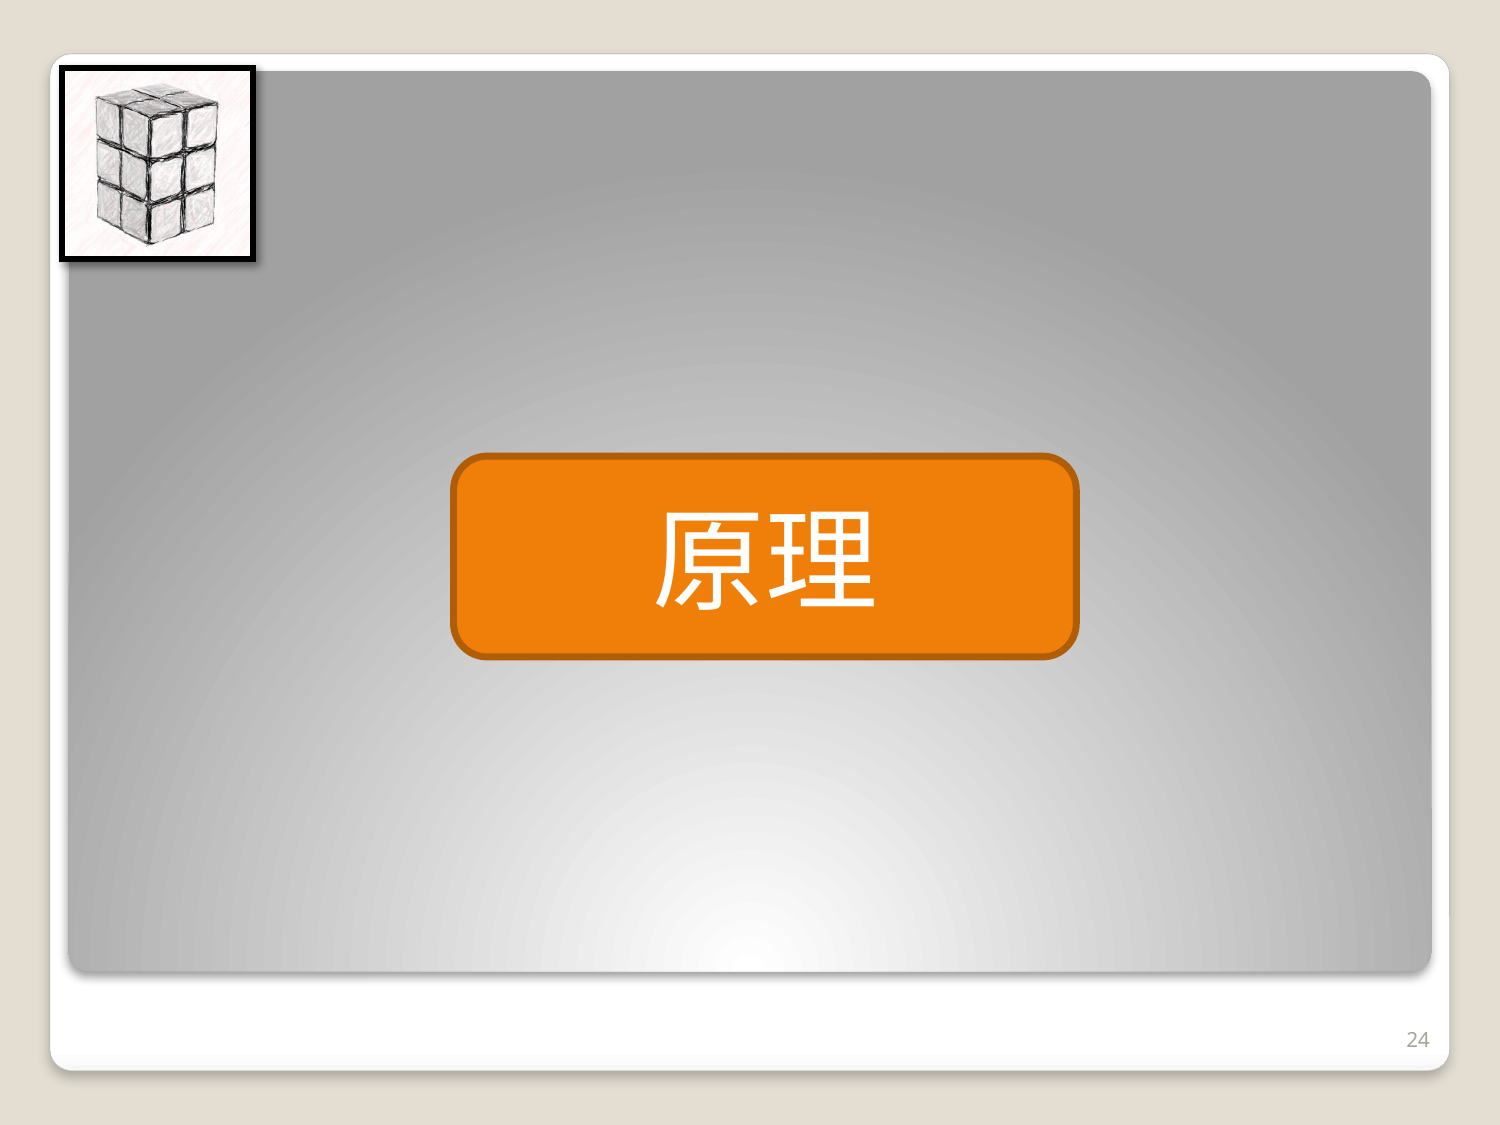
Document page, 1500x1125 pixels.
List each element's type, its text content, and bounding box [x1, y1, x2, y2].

text_box 原理 [450, 452, 1080, 661]
slide_number 24 [1369, 1002, 1445, 1063]
picture [65, 71, 250, 256]
